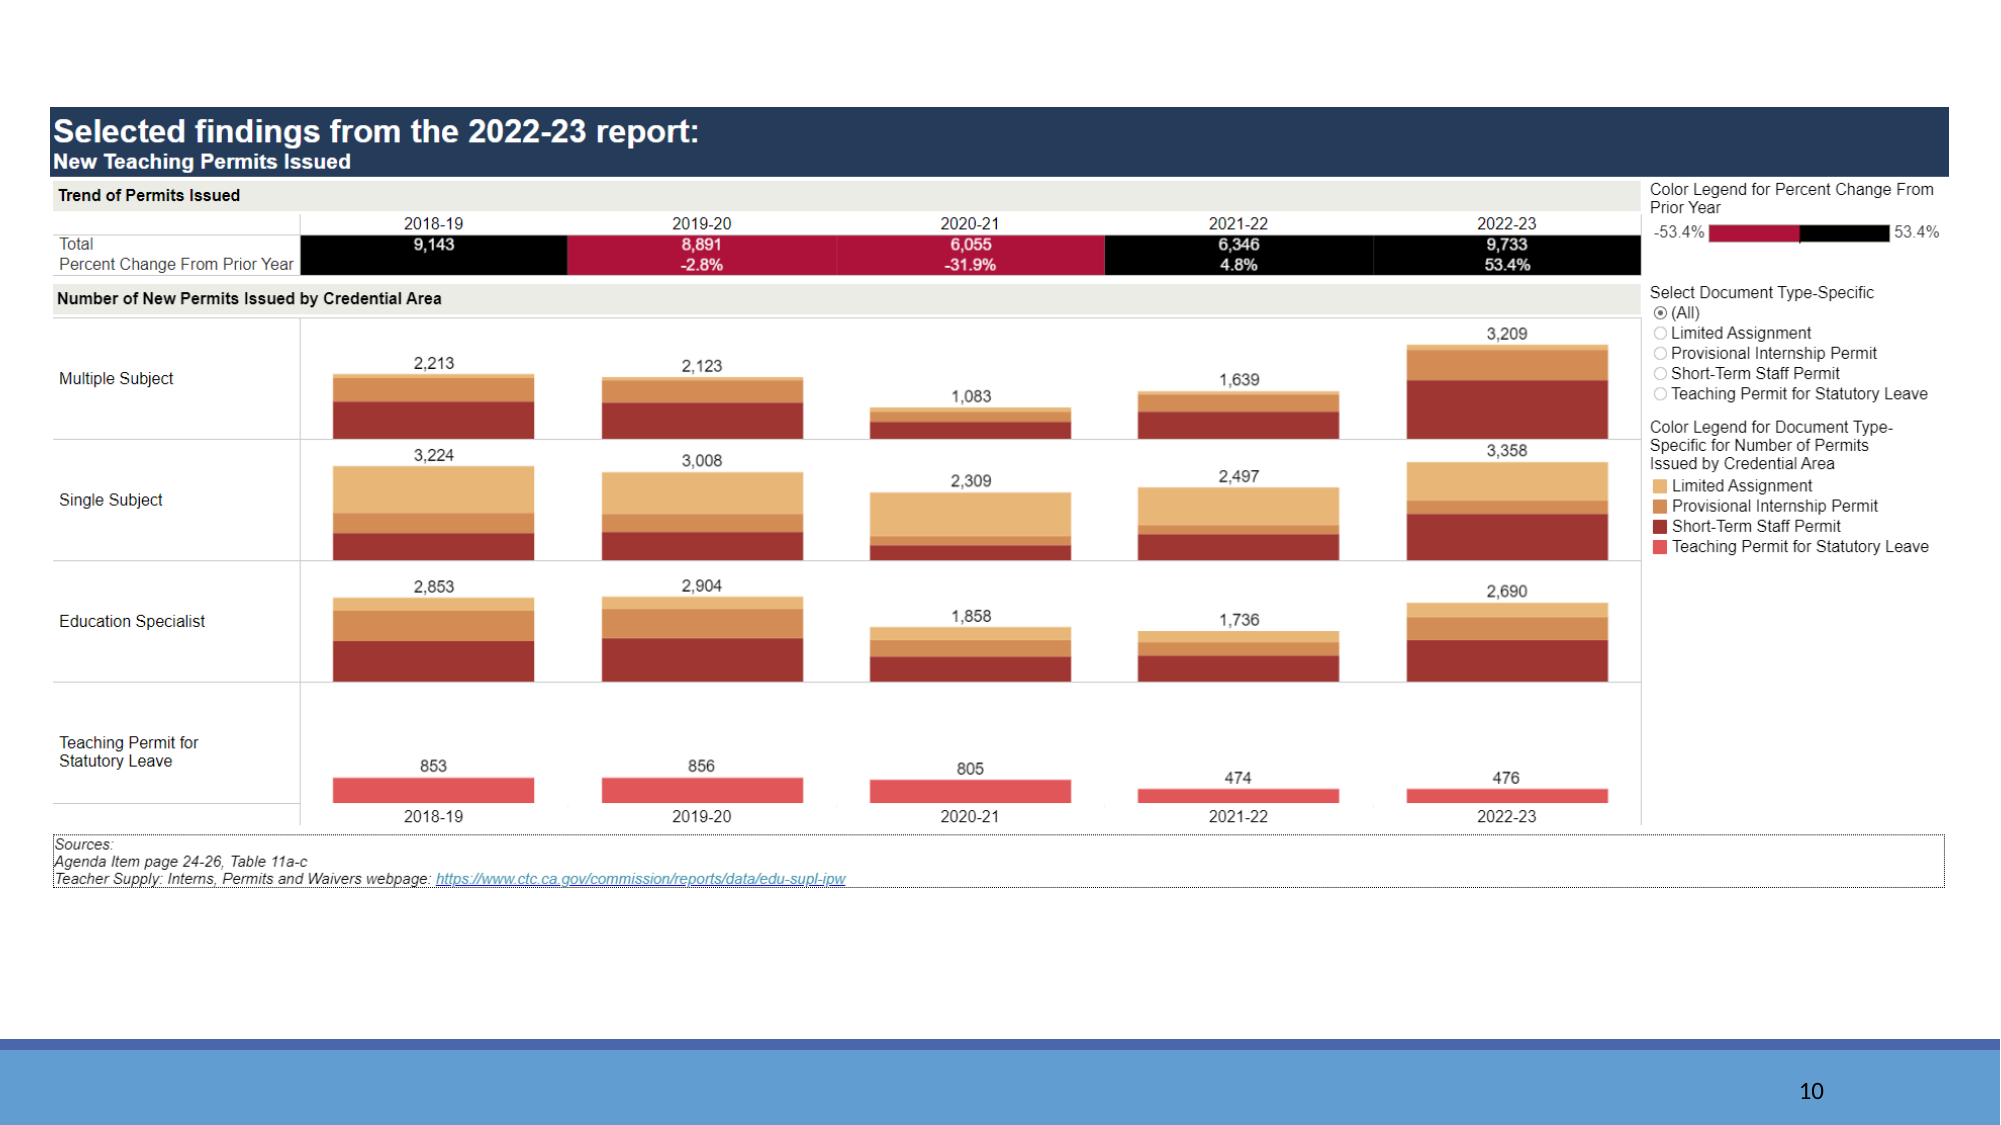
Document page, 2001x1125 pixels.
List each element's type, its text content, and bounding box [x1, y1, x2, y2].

picture [50, 106, 1950, 889]
slide_number 10 [1624, 1059, 1840, 1120]
